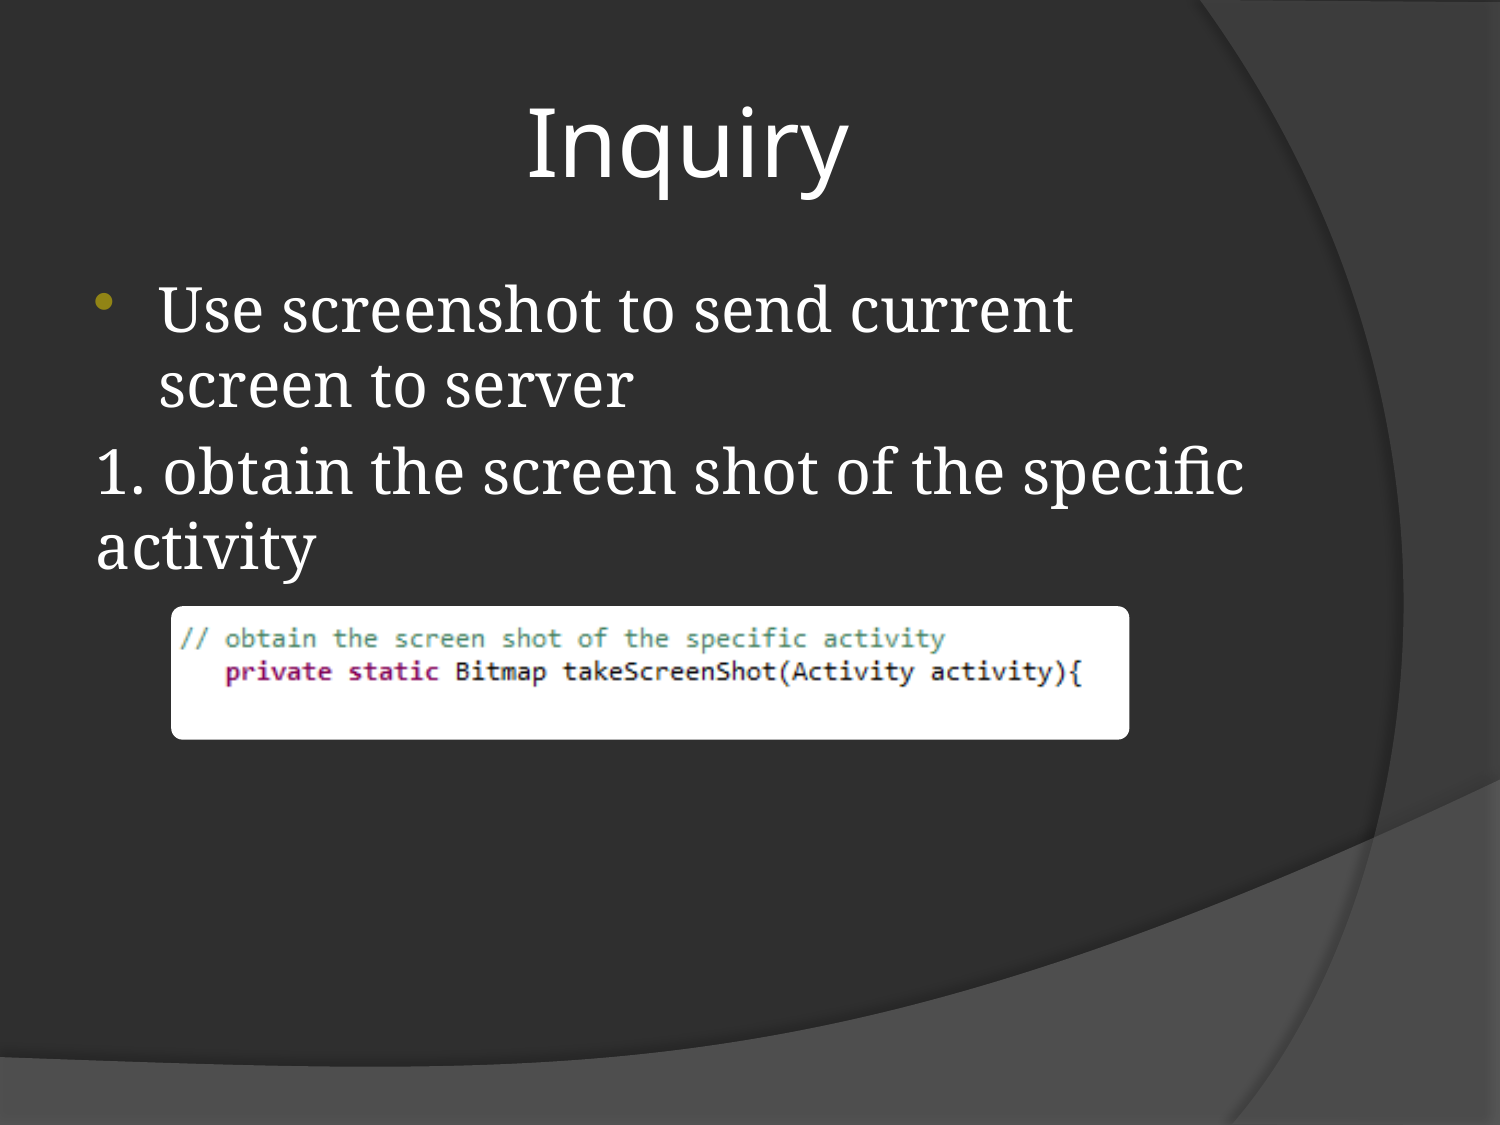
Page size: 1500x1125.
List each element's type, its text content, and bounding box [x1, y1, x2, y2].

picture [170, 605, 1130, 741]
title Inquiry [75, 45, 1300, 233]
list Use screenshot to send current screen to server 1. obtain the screen shot of the specific activity [75, 262, 1300, 1005]
